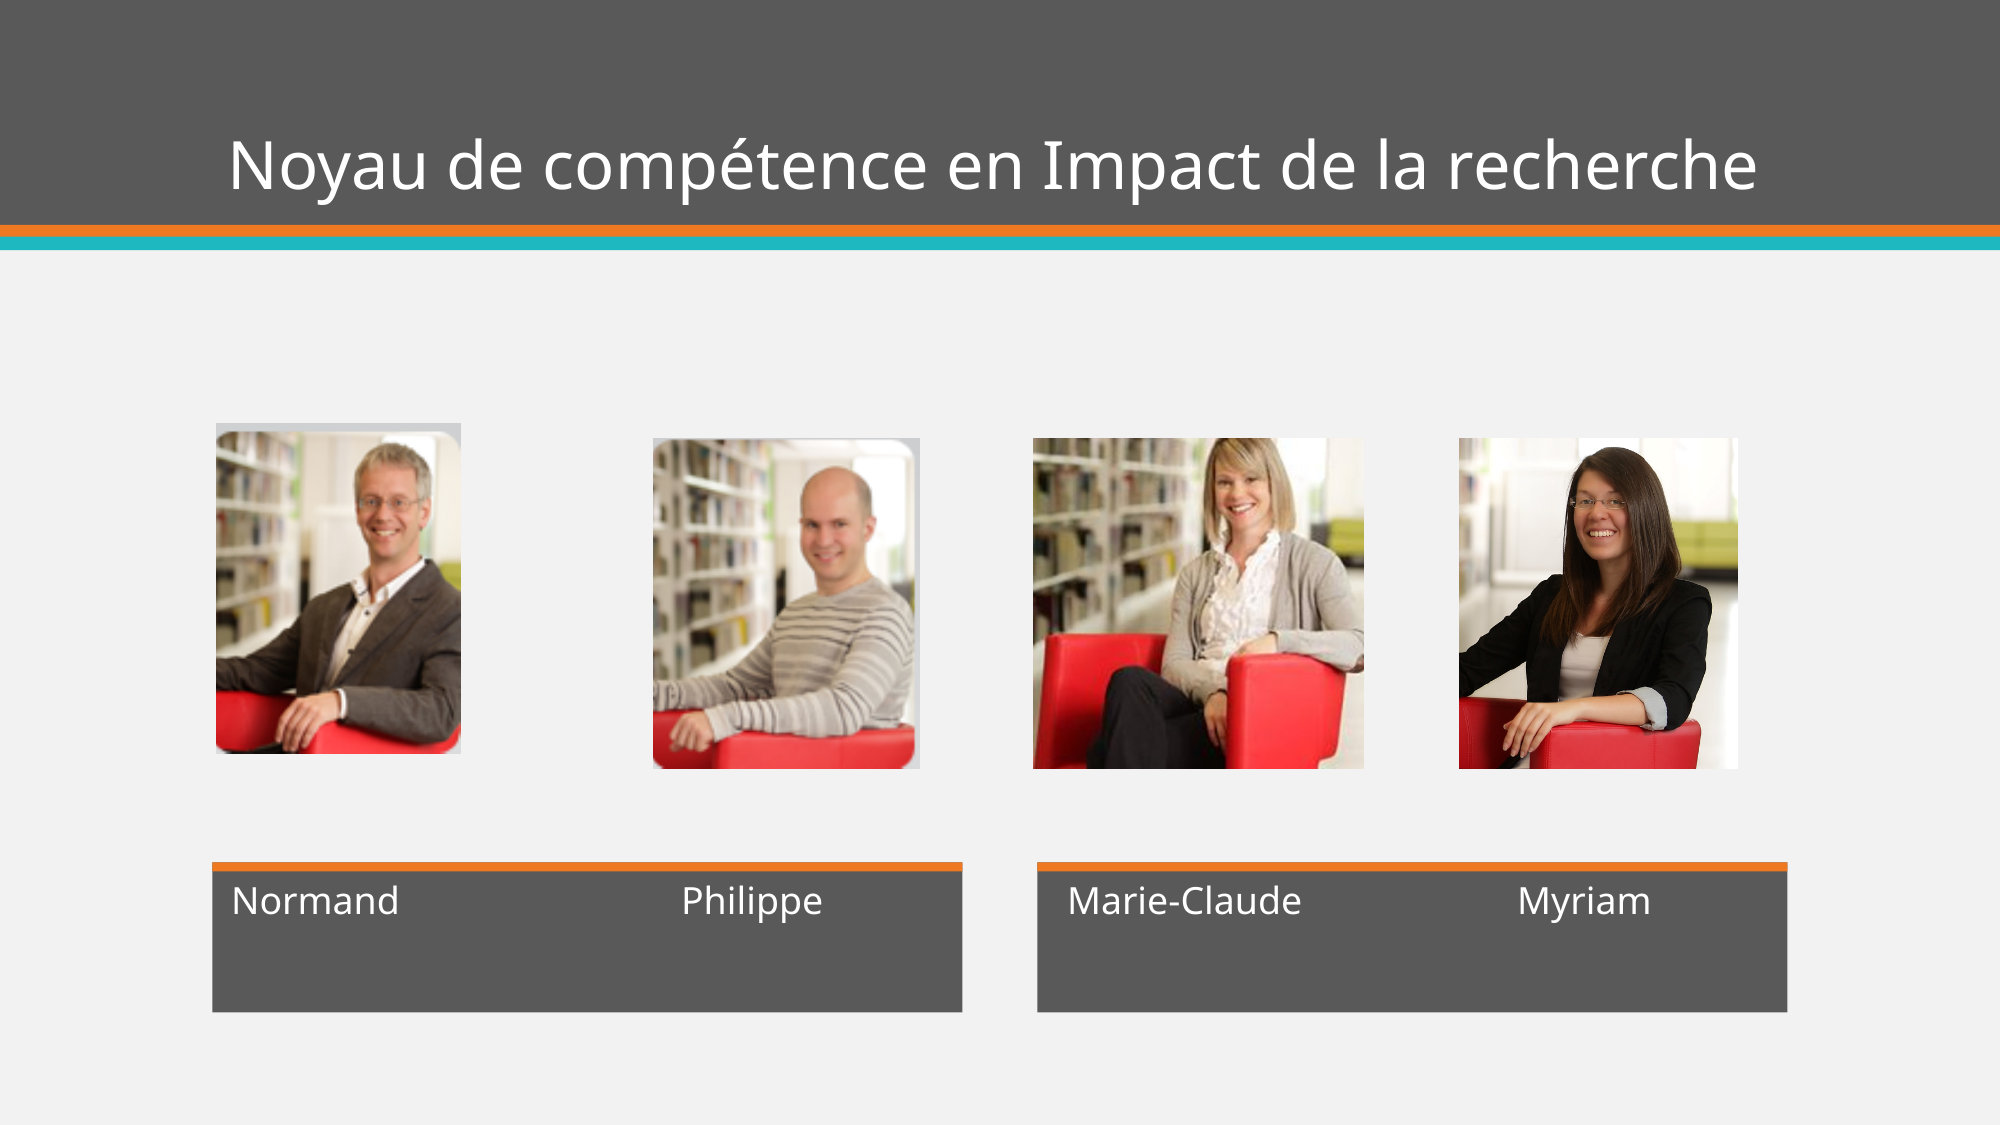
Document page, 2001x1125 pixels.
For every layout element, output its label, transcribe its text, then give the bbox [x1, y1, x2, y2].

title Noyau de compétence en Impact de la recherche [212, 41, 1788, 212]
picture [1459, 438, 1738, 769]
list Normand Philippe [216, 874, 942, 1013]
picture [1033, 438, 1364, 769]
picture [215, 423, 461, 754]
list Marie-Claude Myriam [1052, 874, 1778, 1013]
picture [653, 438, 920, 769]
